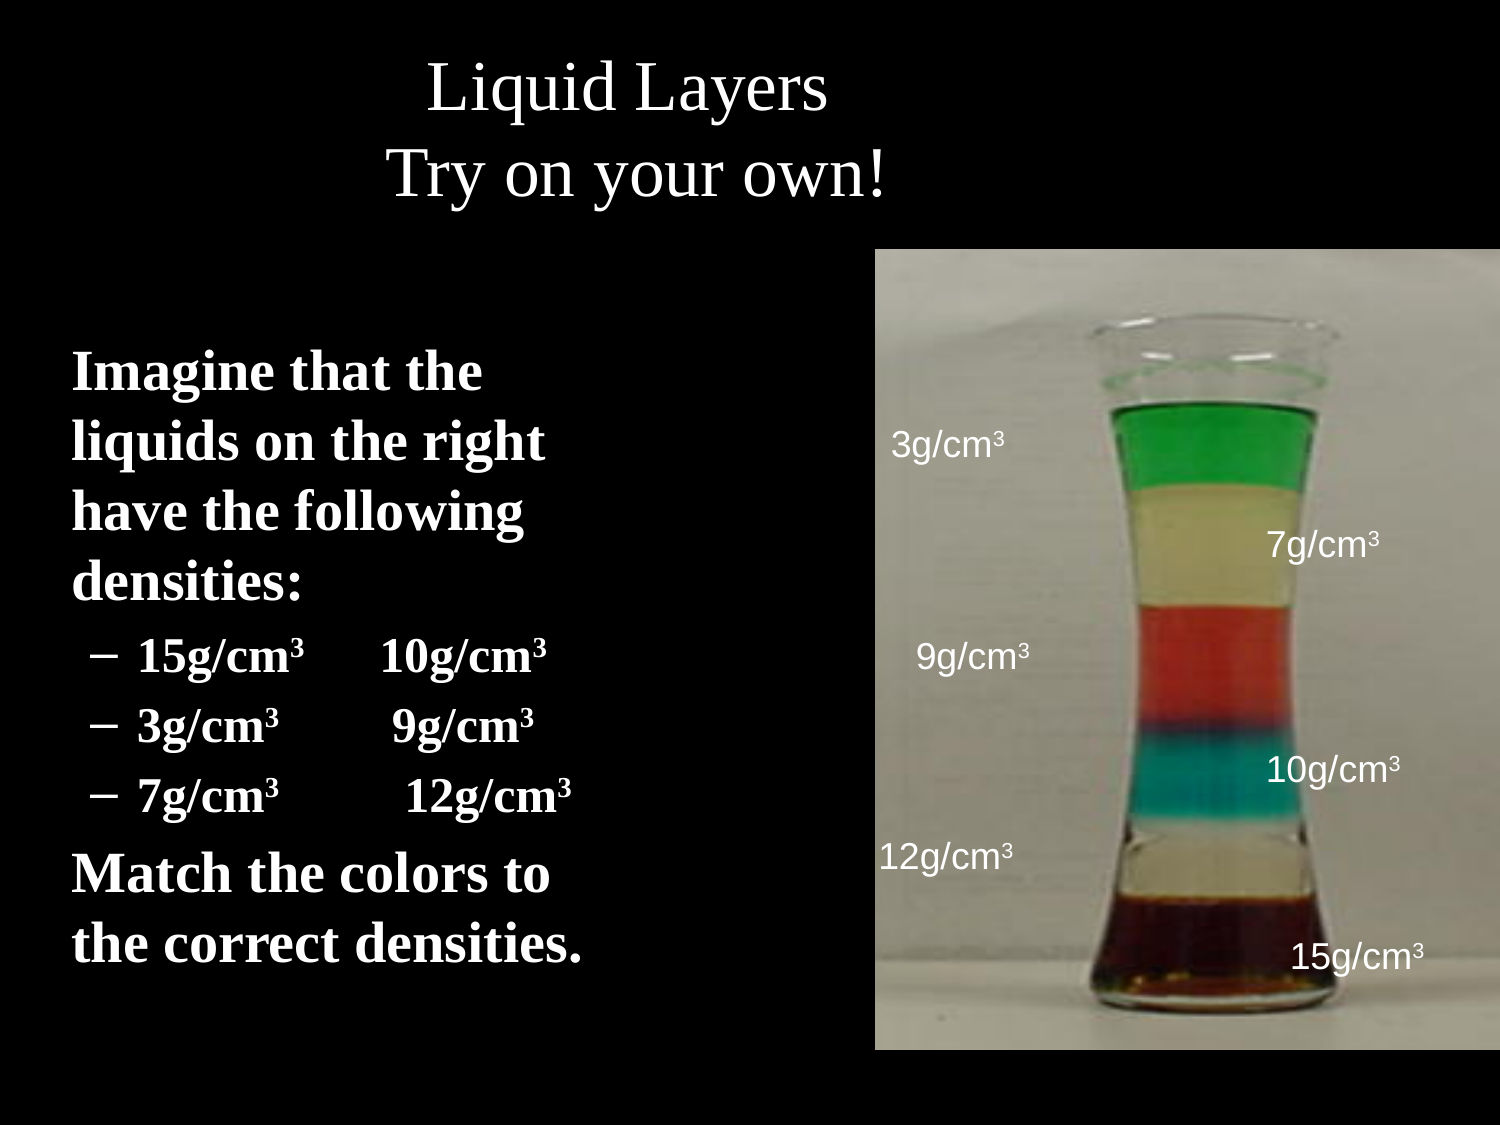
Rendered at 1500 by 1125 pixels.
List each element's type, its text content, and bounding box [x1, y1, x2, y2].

list Imagine that the liquids on the right have the following densities: 15g/cm3 10g/cm3 3g/cm3 9g/cm3 7g/cm3 12g/cm3 Match the colors to the correct densities. [0, 324, 626, 1000]
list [874, 249, 1500, 1051]
text_box 12g/cm3 [863, 824, 869, 885]
title Liquid Layers Try on your own! [0, 31, 1275, 219]
